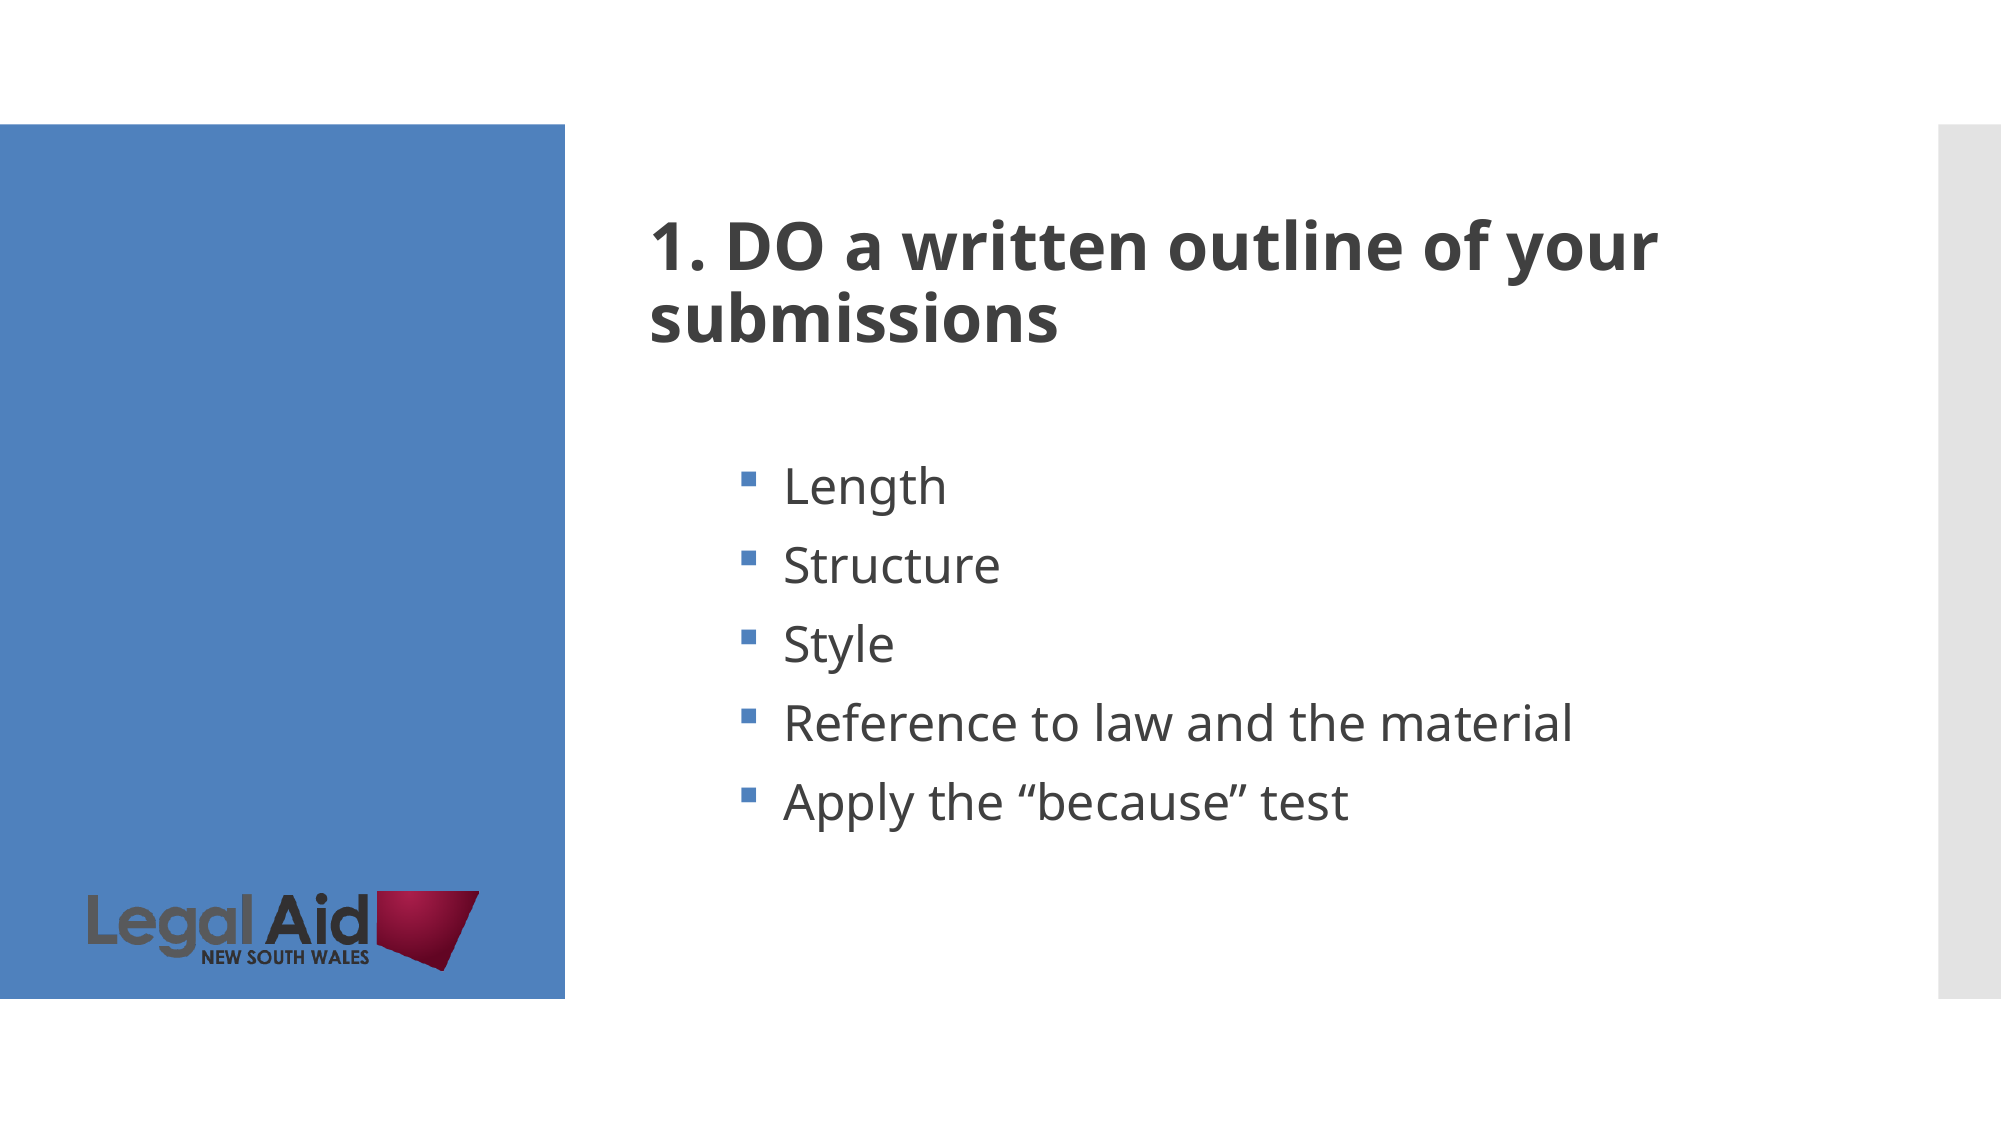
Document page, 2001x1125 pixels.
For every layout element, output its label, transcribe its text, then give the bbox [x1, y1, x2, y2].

list 1. DO a written outline of your submissions Length Structure Style Reference to law and the material Apply the “because” test [634, 141, 1835, 982]
picture [83, 879, 483, 982]
